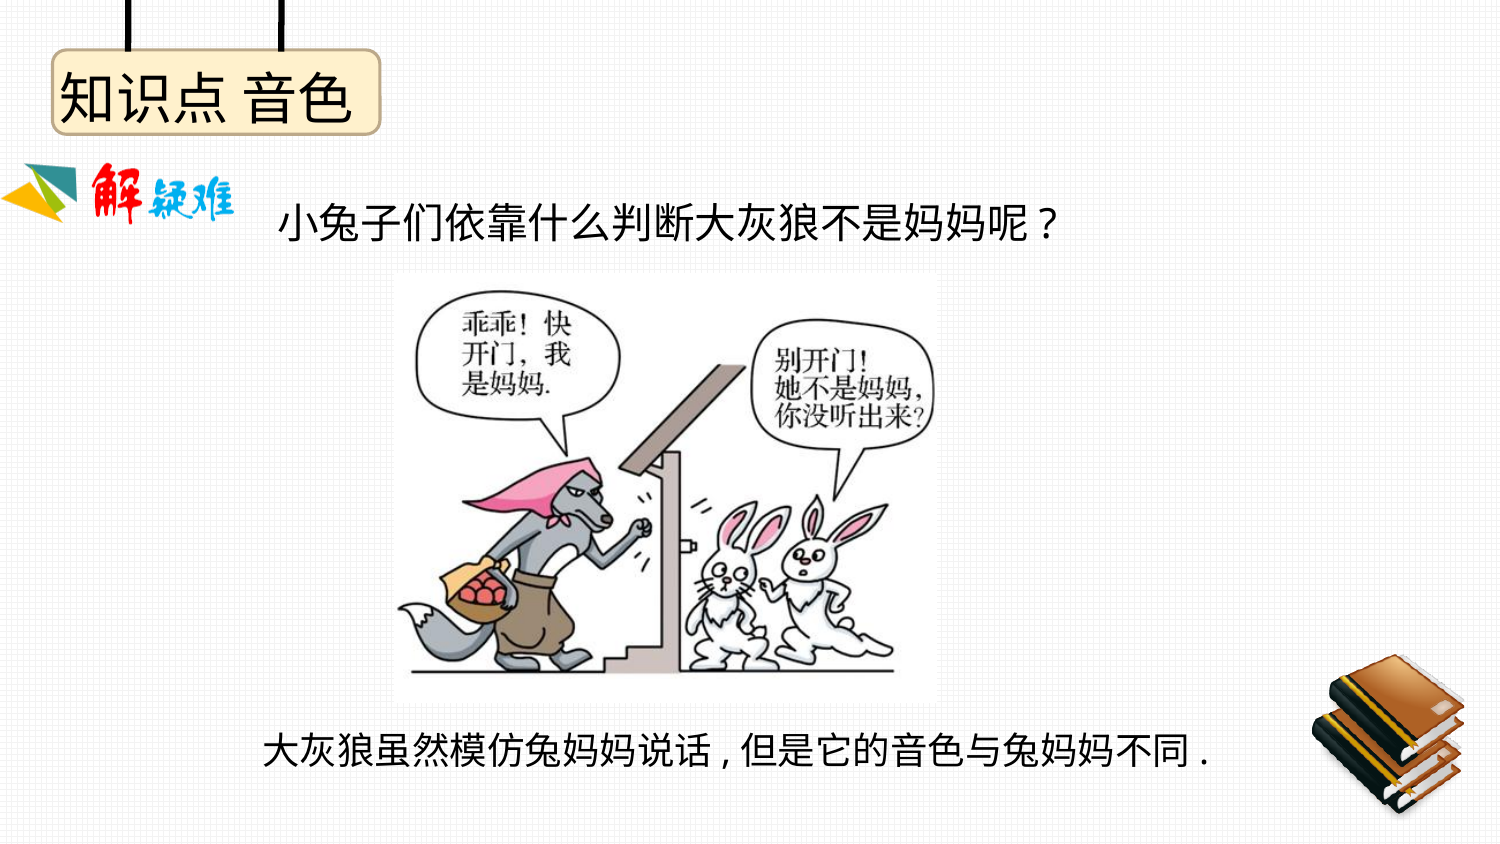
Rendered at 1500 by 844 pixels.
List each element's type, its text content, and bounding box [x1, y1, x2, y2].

picture [1307, 647, 1467, 821]
text_box 小兔子们依靠什么判断大灰狼不是妈妈呢? [262, 164, 1463, 255]
picture [394, 273, 937, 703]
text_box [52, 0, 380, 135]
picture [0, 133, 262, 244]
text_box 知识点 音色 [48, 57, 52, 133]
text_box 大灰狼虽然模仿兔妈妈说话,但是它的音色与兔妈妈不同. [247, 697, 1307, 780]
